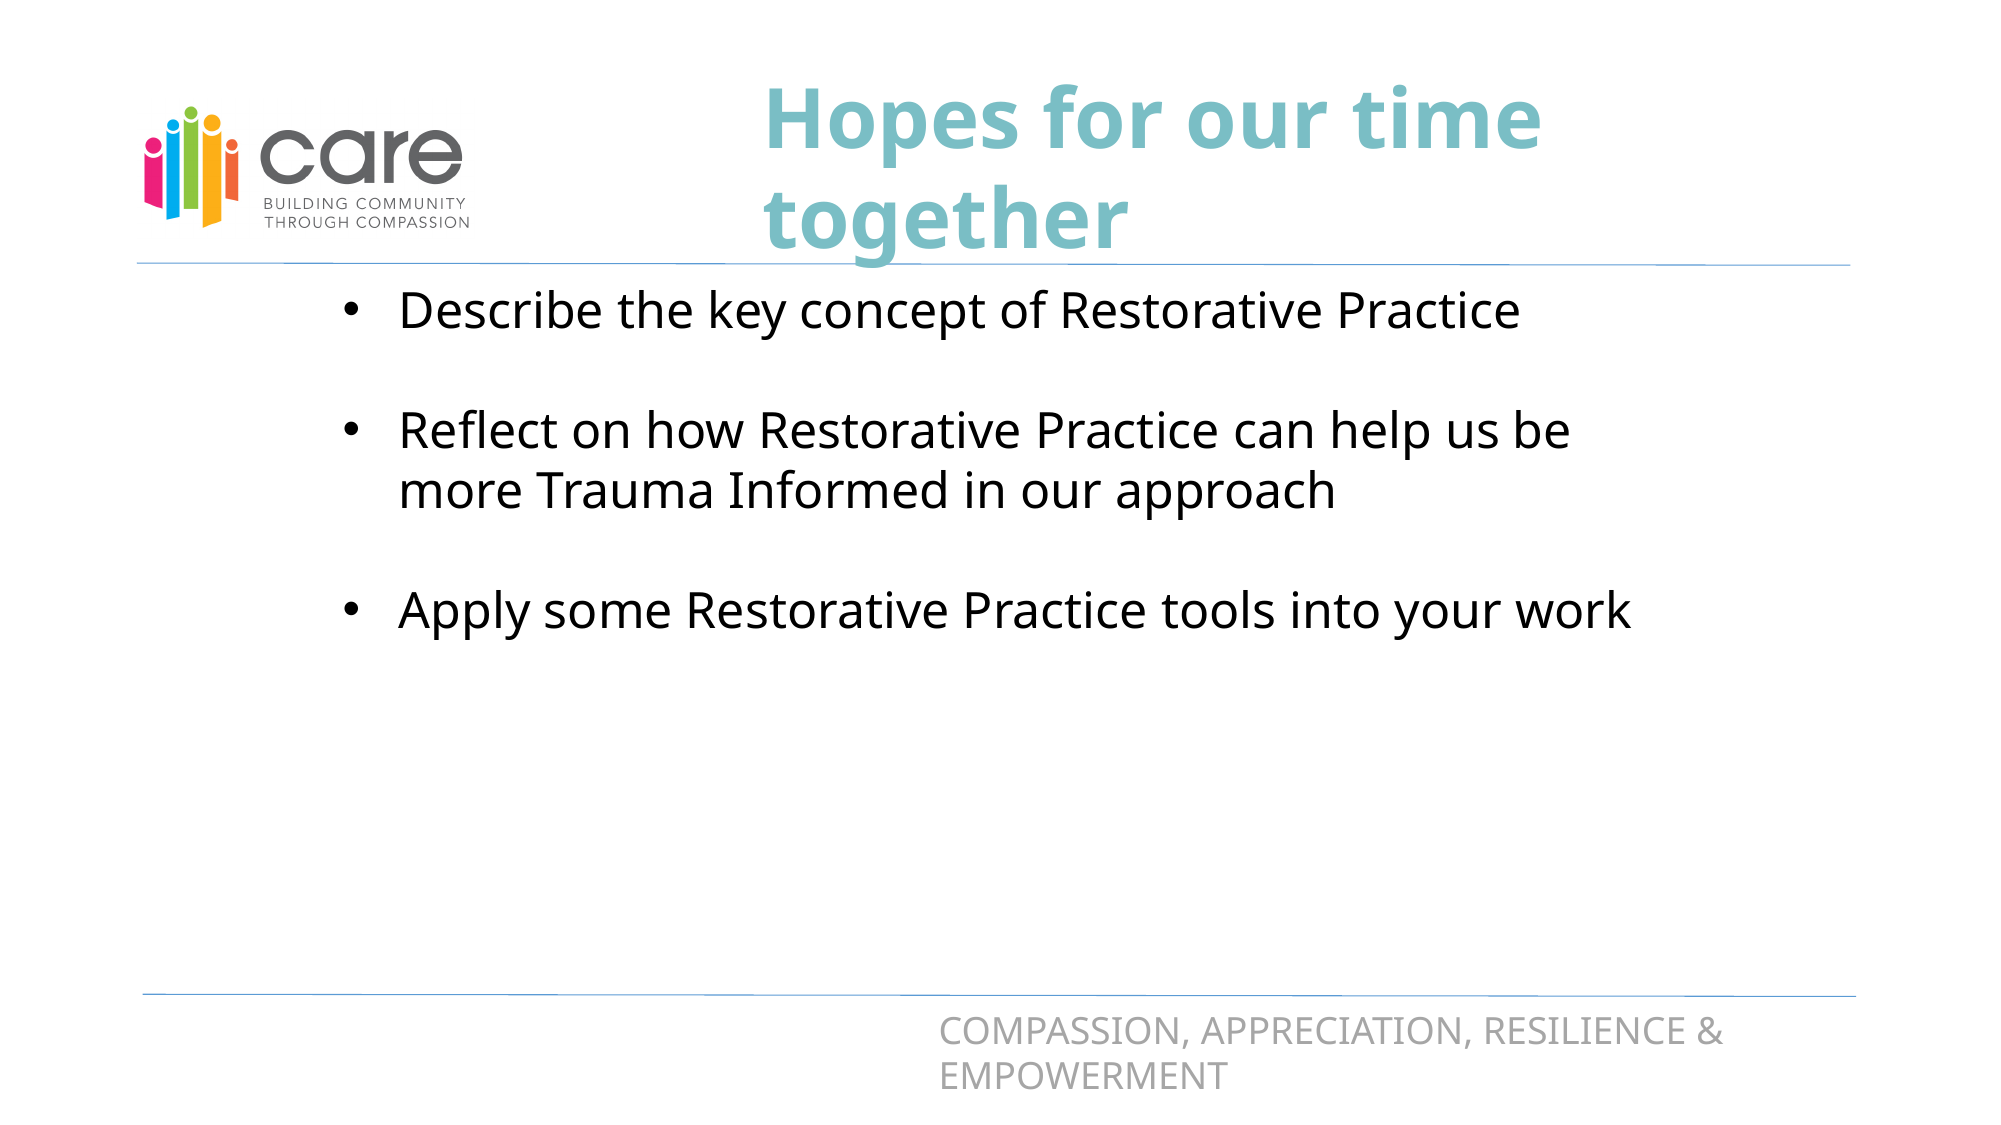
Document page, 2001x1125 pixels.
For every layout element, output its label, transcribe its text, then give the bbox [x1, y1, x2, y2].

text_box Describe the key concept of Restorative Practice Reflect on how Restorative Practice can help us be more Trauma Informed in our approach Apply some Restorative Practice tools into your work [327, 270, 1649, 706]
picture [137, 98, 475, 239]
text_box Hopes for our time together [747, 57, 1947, 273]
